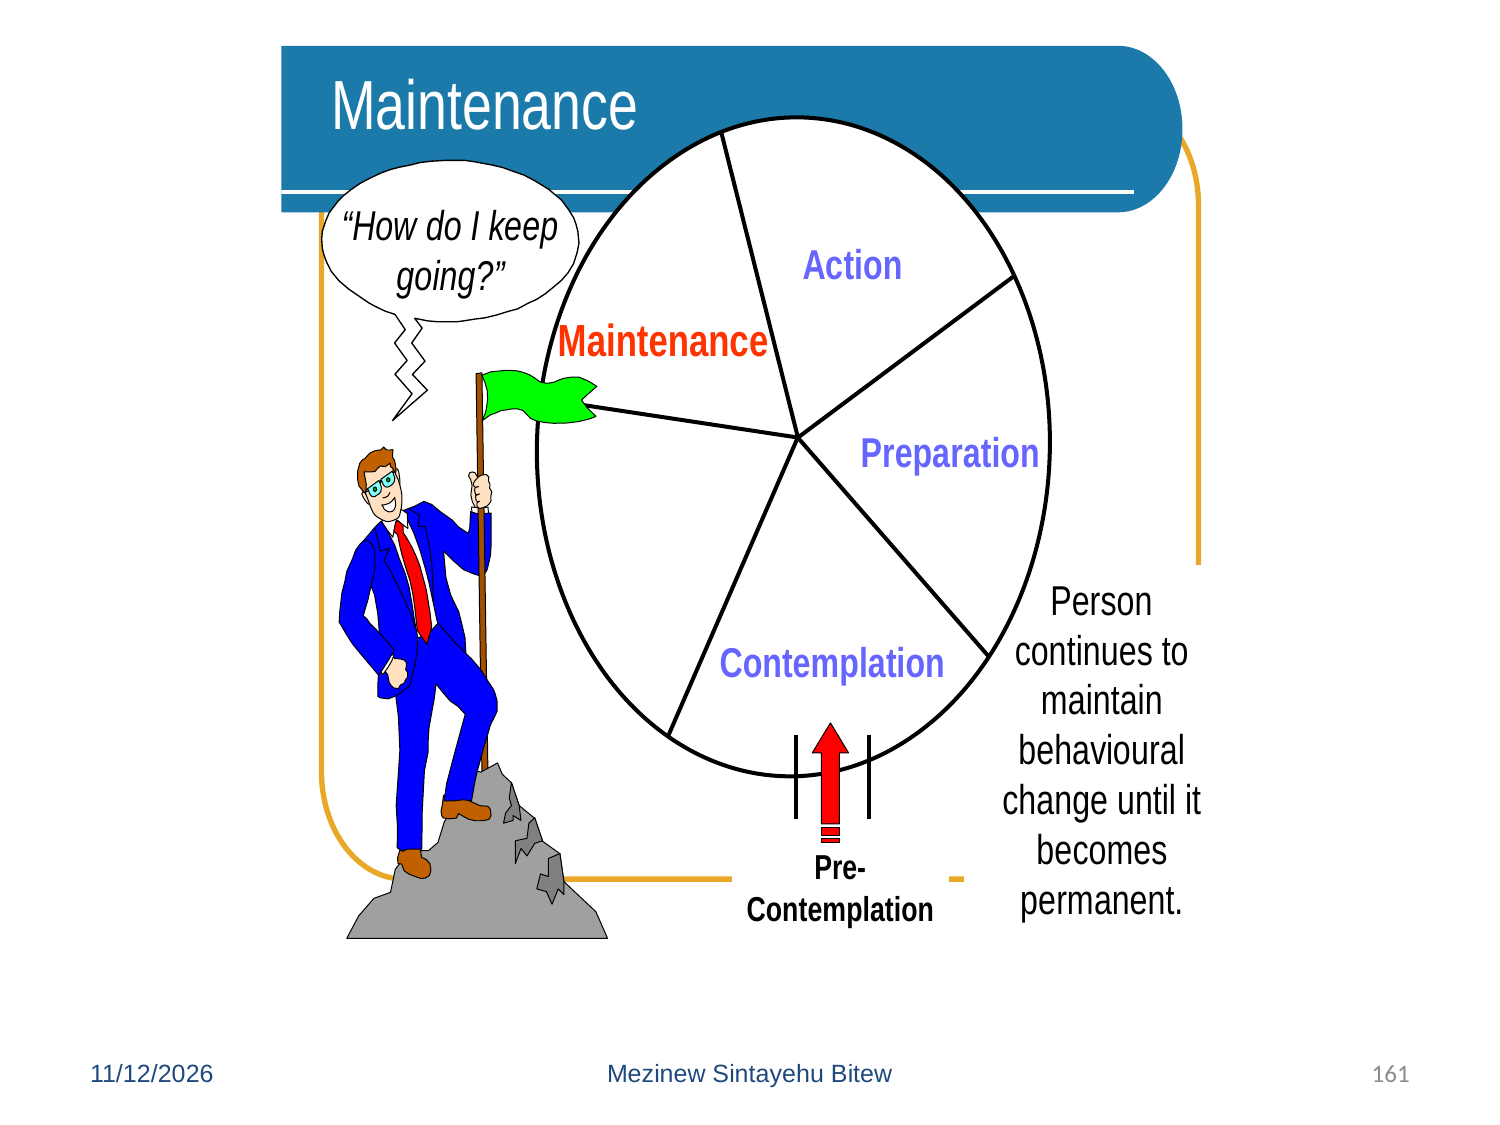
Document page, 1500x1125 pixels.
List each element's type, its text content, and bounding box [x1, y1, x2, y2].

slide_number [75, 1042, 425, 1103]
footer Mezinew Sintayehu Bitew [512, 1042, 988, 1103]
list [281, 24, 1248, 963]
slide_number 161 [1074, 1042, 1425, 1103]
